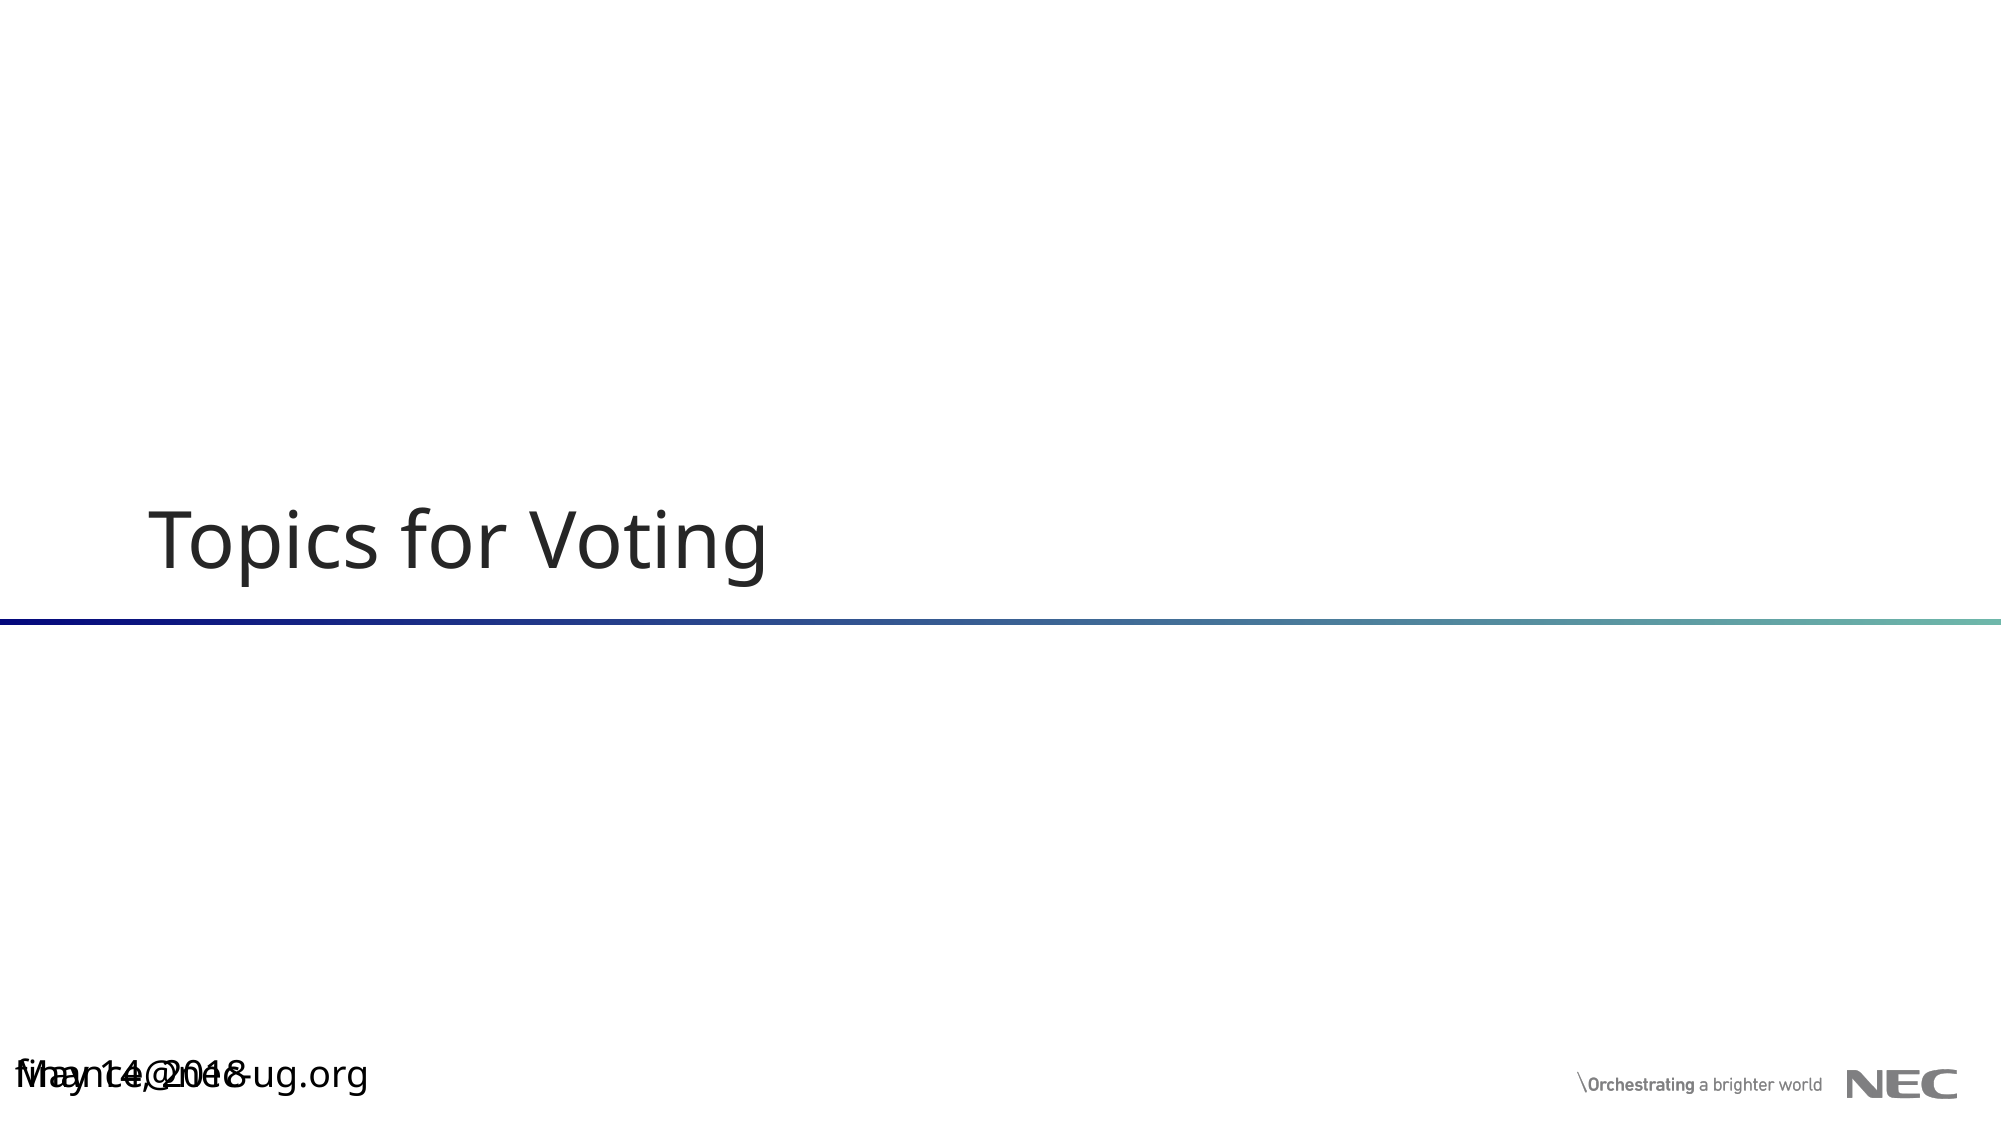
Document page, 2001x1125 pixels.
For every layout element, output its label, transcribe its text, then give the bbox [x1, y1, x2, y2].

title Topics for Voting [133, 482, 1869, 592]
footer finance@nec-ug.org [0, 1042, 836, 1107]
picture [1577, 1069, 1957, 1099]
